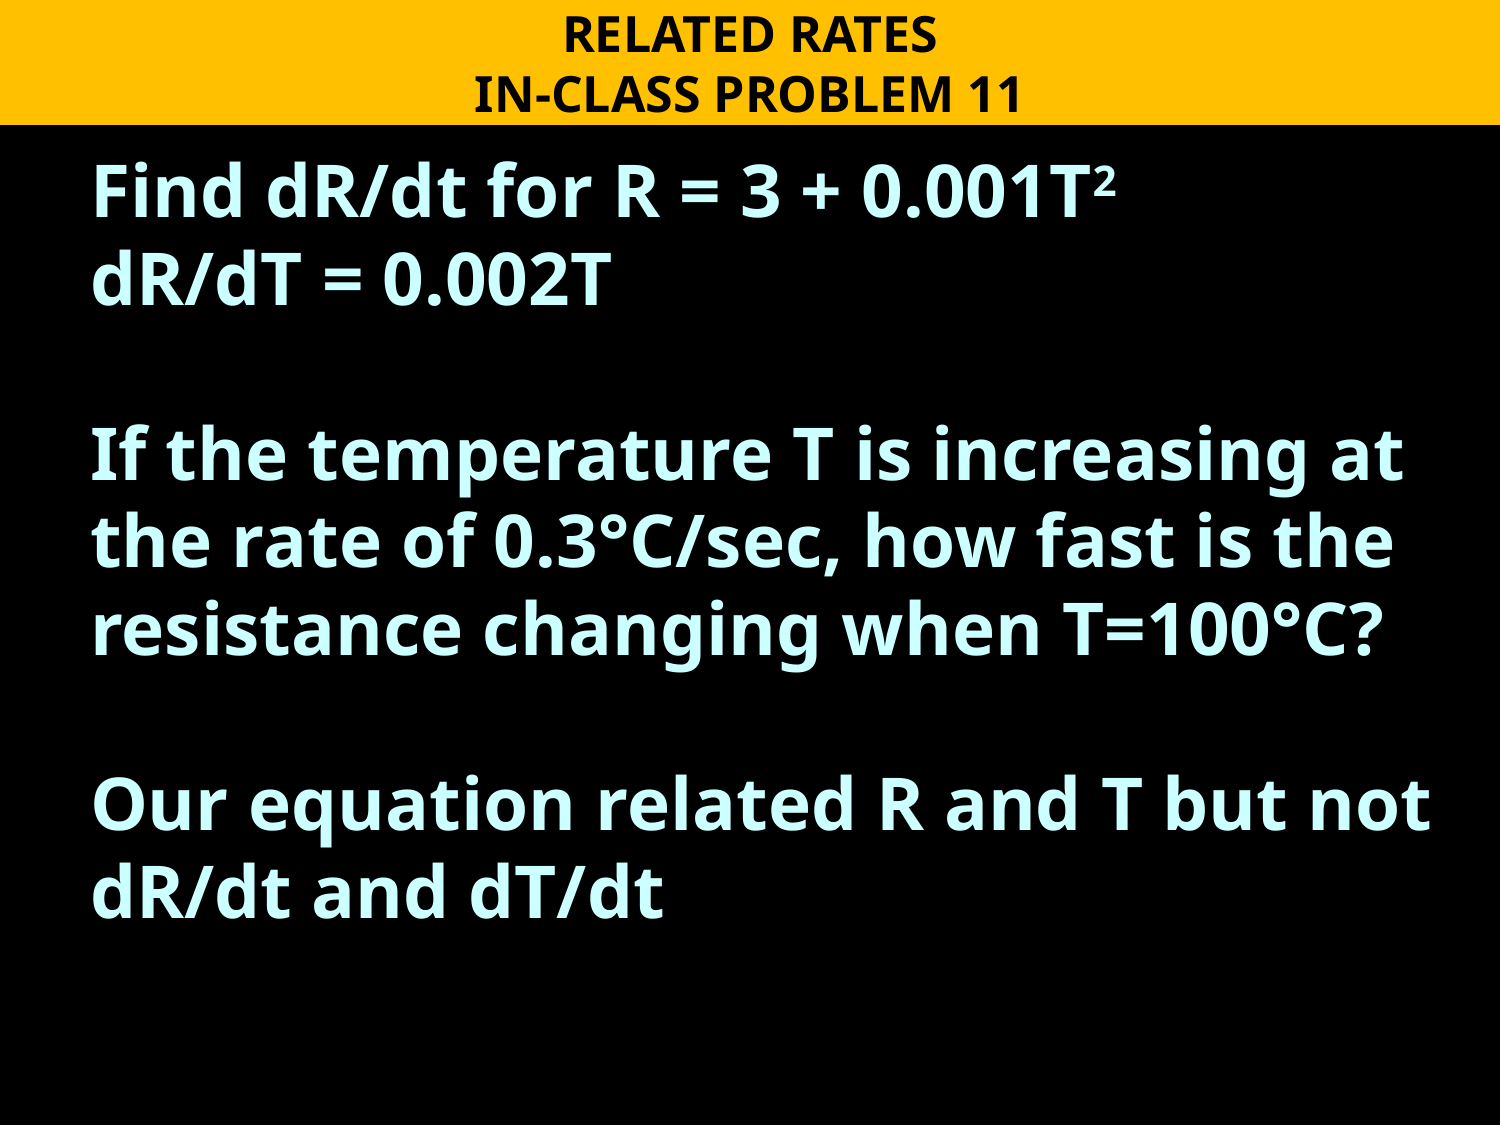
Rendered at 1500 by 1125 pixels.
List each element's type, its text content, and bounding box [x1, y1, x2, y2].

text_box RELATED RATES IN-CLASS PROBLEM 11 [0, 0, 1500, 125]
list Find dR/dt for R = 3 + 0.001T2 dR/dT = 0.002T If the temperature T is increasing at the rate of 0.3°C/sec, how fast is the resistance changing when T=100°C? Our equation related R and T but not dR/dt and dT/dt [75, 137, 1450, 1063]
